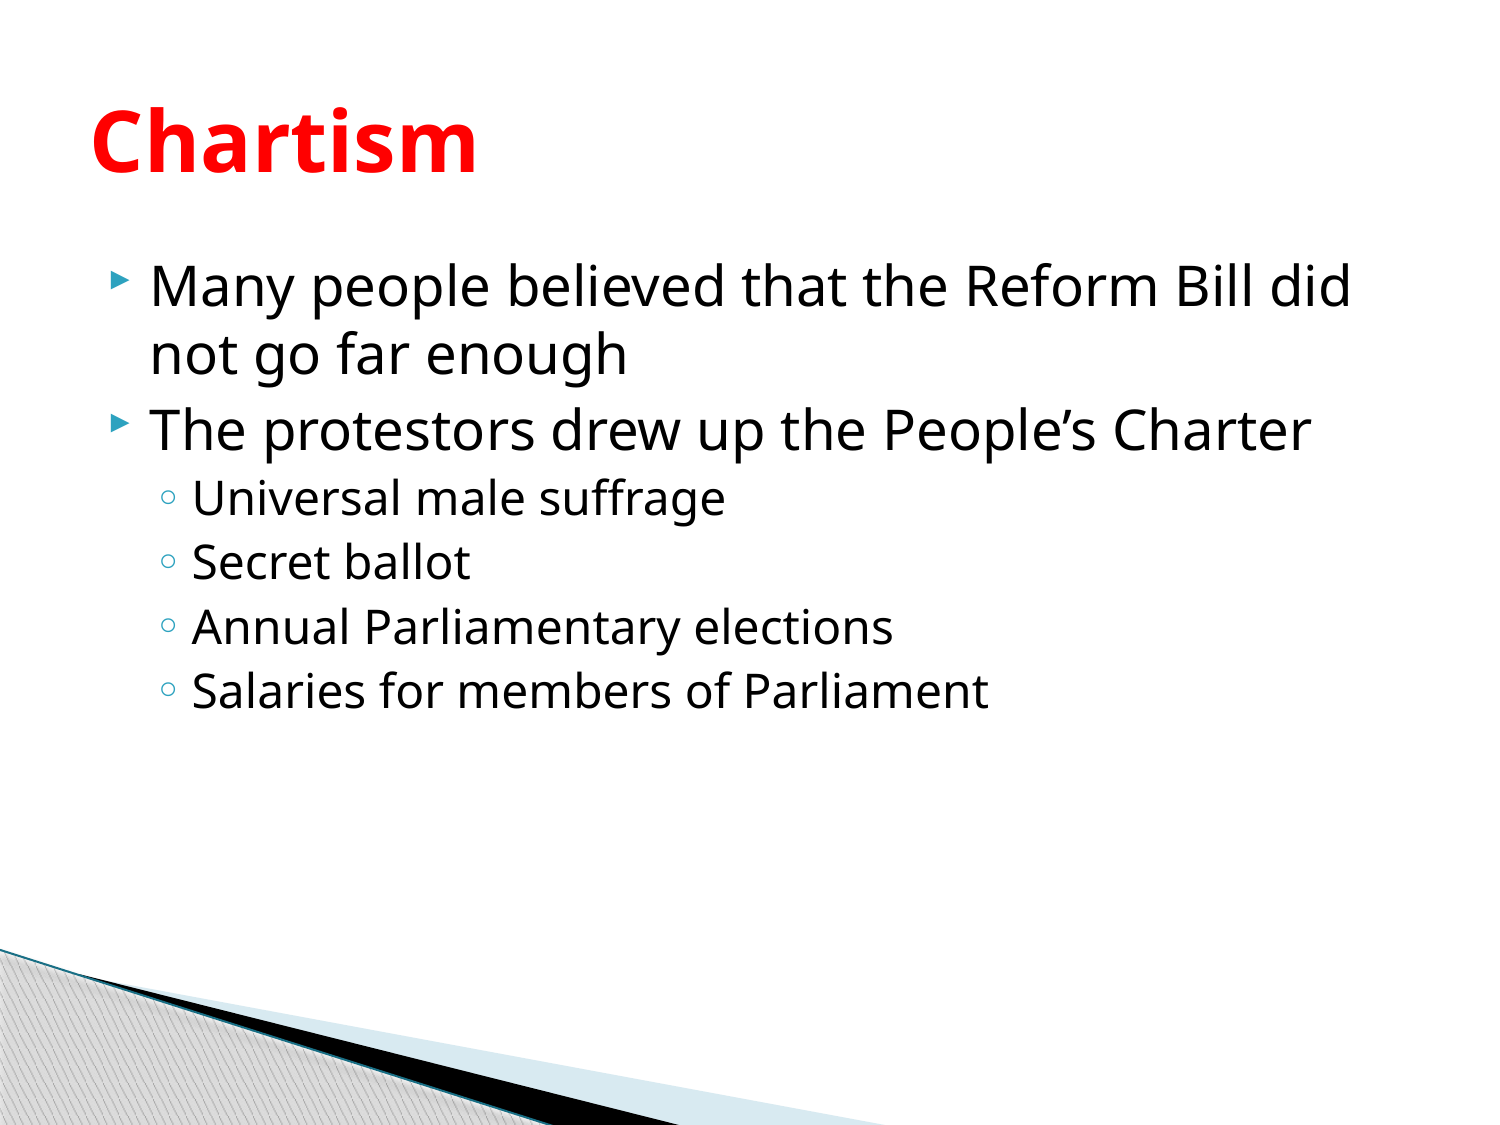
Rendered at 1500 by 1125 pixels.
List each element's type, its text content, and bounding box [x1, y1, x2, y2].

title Chartism [75, 45, 1425, 233]
list Many people believed that the Reform Bill did not go far enough The protestors drew up the People’s Charter Universal male suffrage Secret ballot Annual Parliamentary elections Salaries for members of Parliament [75, 243, 1425, 986]
